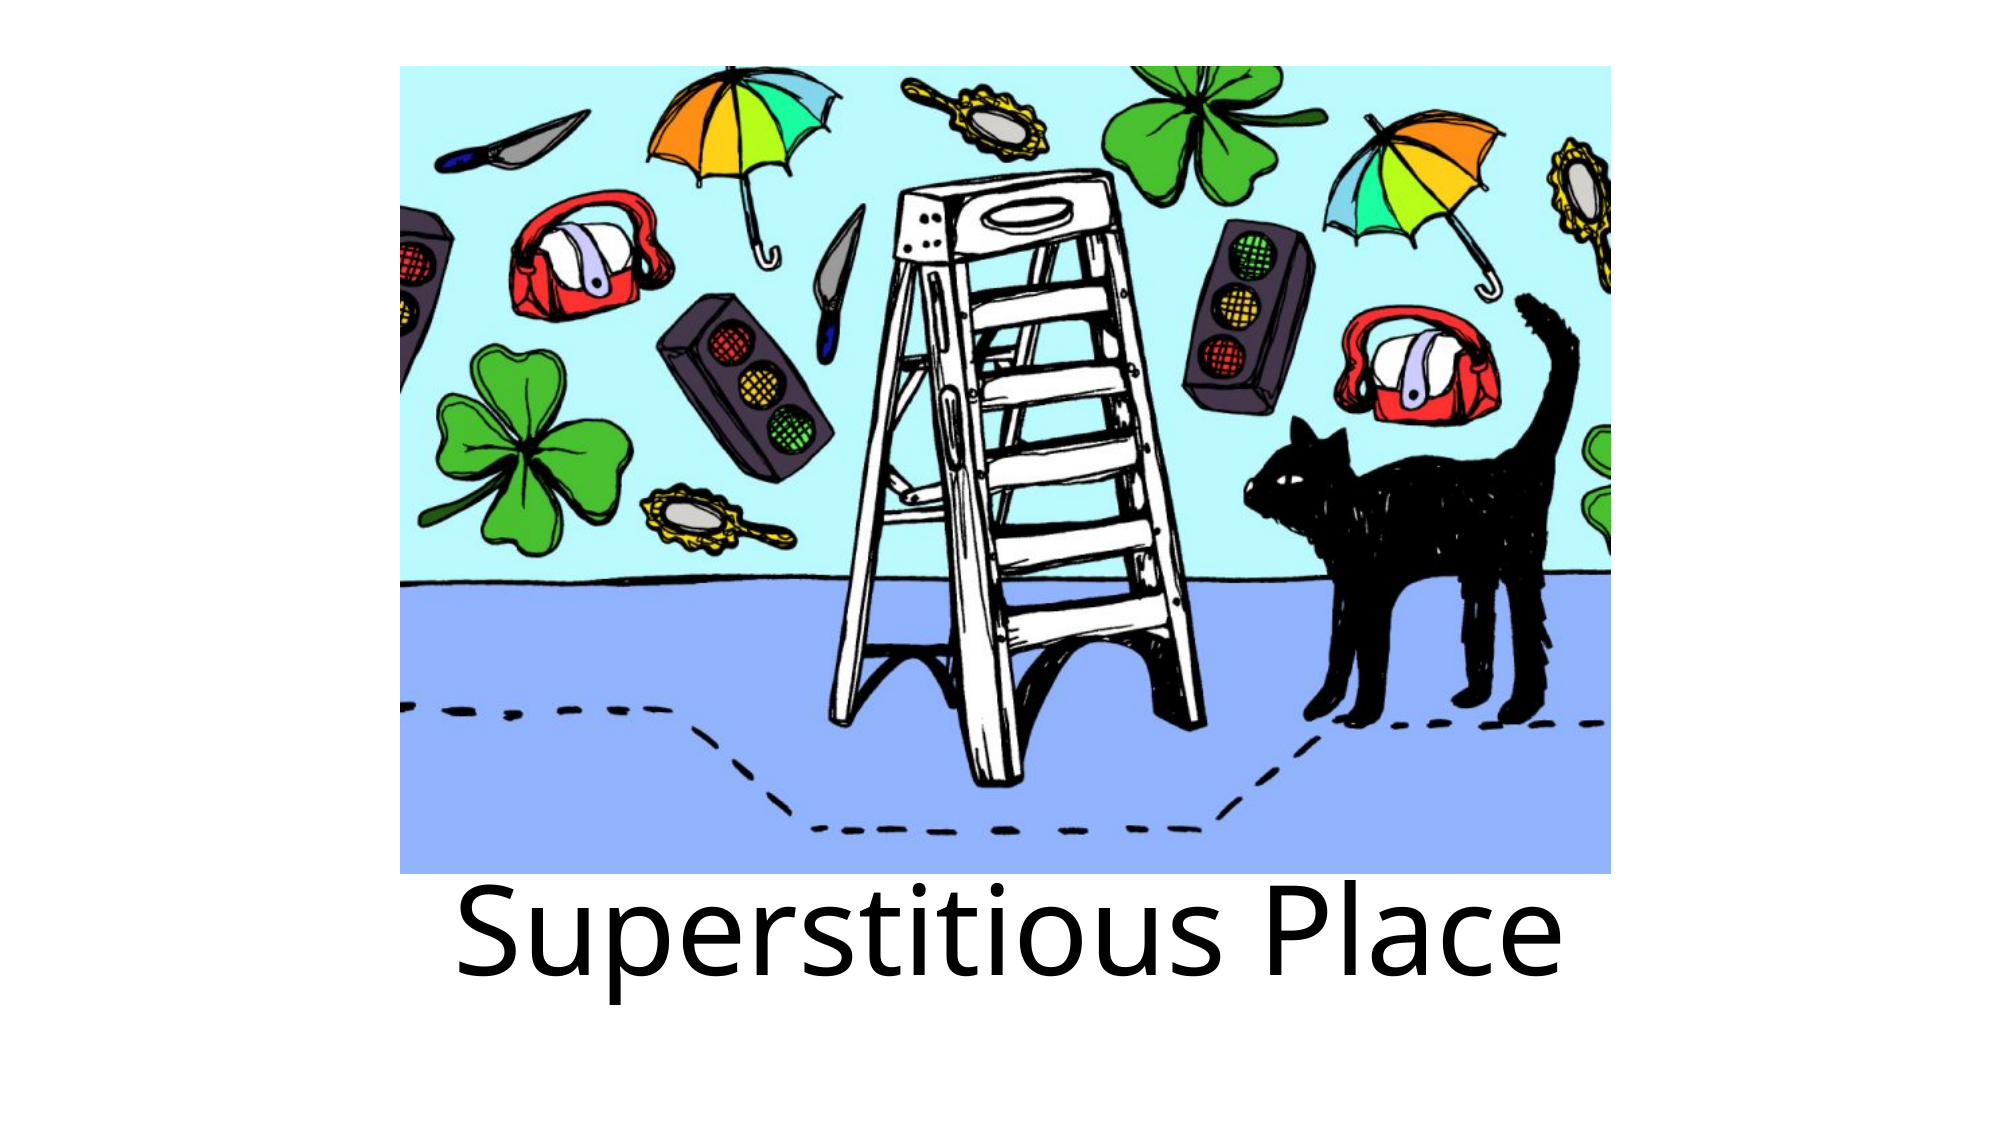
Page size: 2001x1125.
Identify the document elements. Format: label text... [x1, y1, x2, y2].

picture [400, 66, 1611, 874]
title Superstitious Place [277, 618, 1778, 1011]
